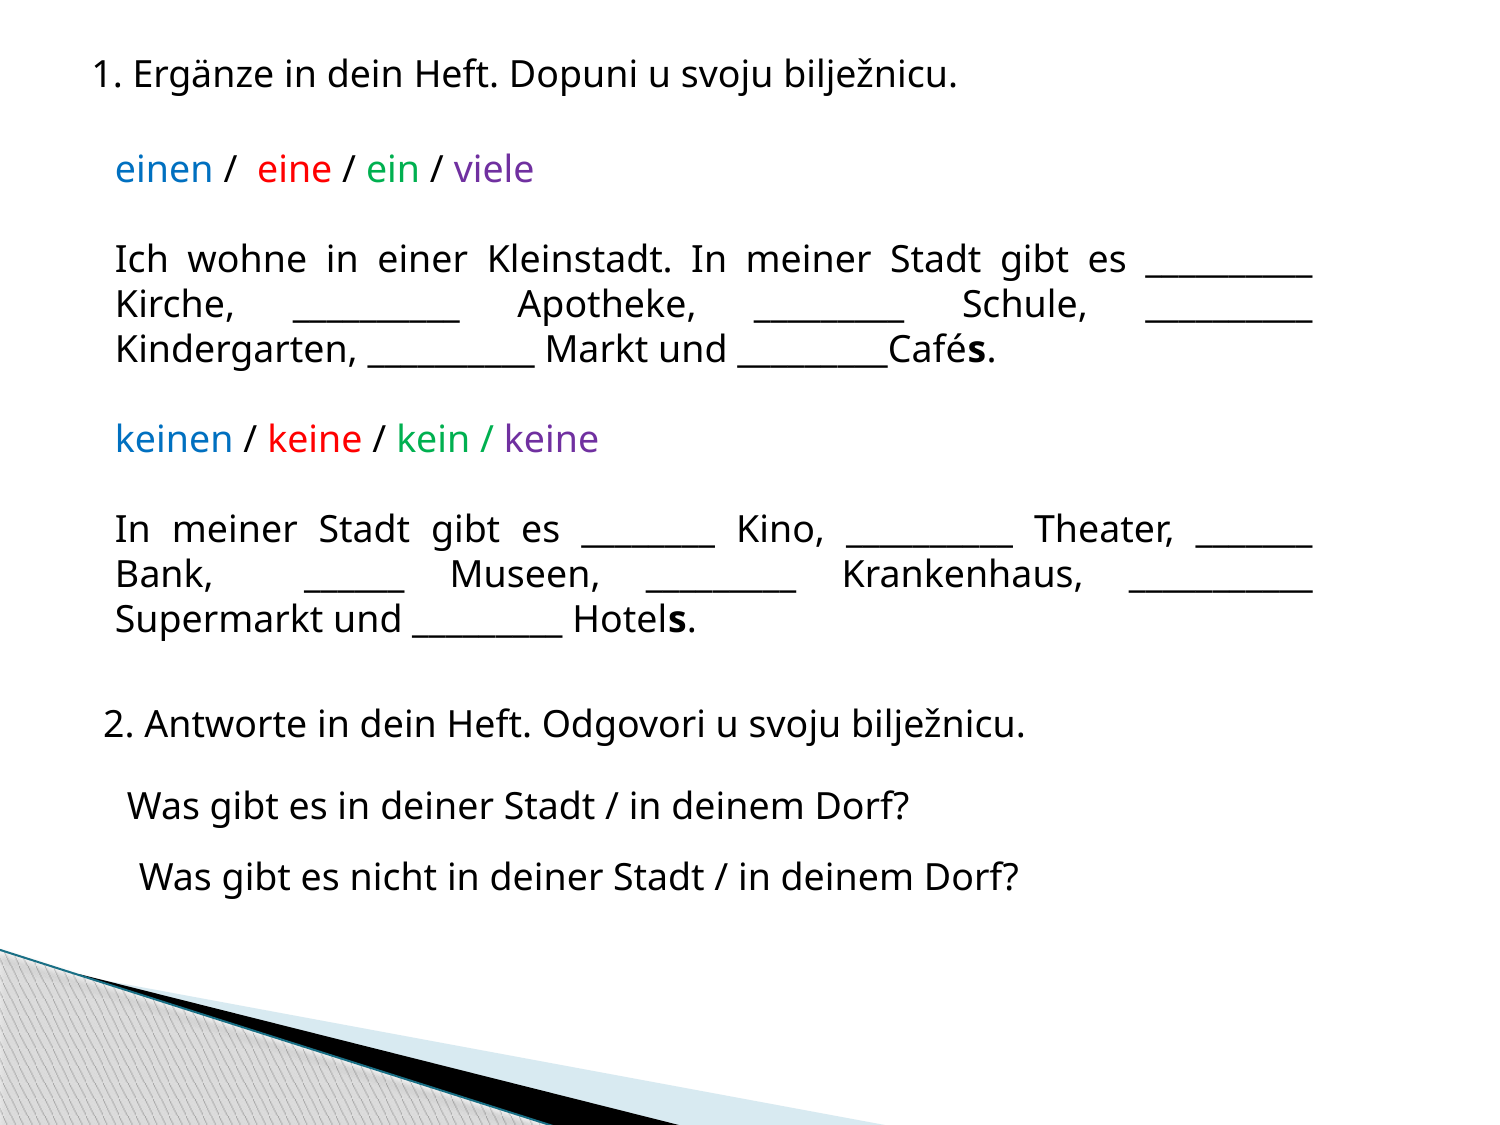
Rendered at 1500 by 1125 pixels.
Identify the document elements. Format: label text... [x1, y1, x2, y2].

text_box 1. Ergänze in dein Heft. Dopuni u svoju bilježnicu. [76, 42, 1117, 103]
text_box Was gibt es nicht in deiner Stadt / in deinem Dorf? [123, 845, 1081, 906]
text_box einen / eine / ein / viele Ich wohne in einer Kleinstadt. In meiner Stadt gibt es __________ Kirche, __________ Apotheke, _________ Schule, __________ Kindergarten, __________ Markt und _________Cafés. keinen / keine / kein / keine In meiner Stadt gibt es ________ Kino, __________ Theater, _______ Bank, ______ Museen, _________ Krankenhaus, ___________ Supermarkt und _________ Hotels. [100, 137, 1329, 692]
text_box 2. Antworte in dein Heft. Odgovori u svoju bilježnicu. [88, 692, 1270, 753]
text_box Was gibt es in deiner Stadt / in deinem Dorf? [112, 775, 1117, 835]
